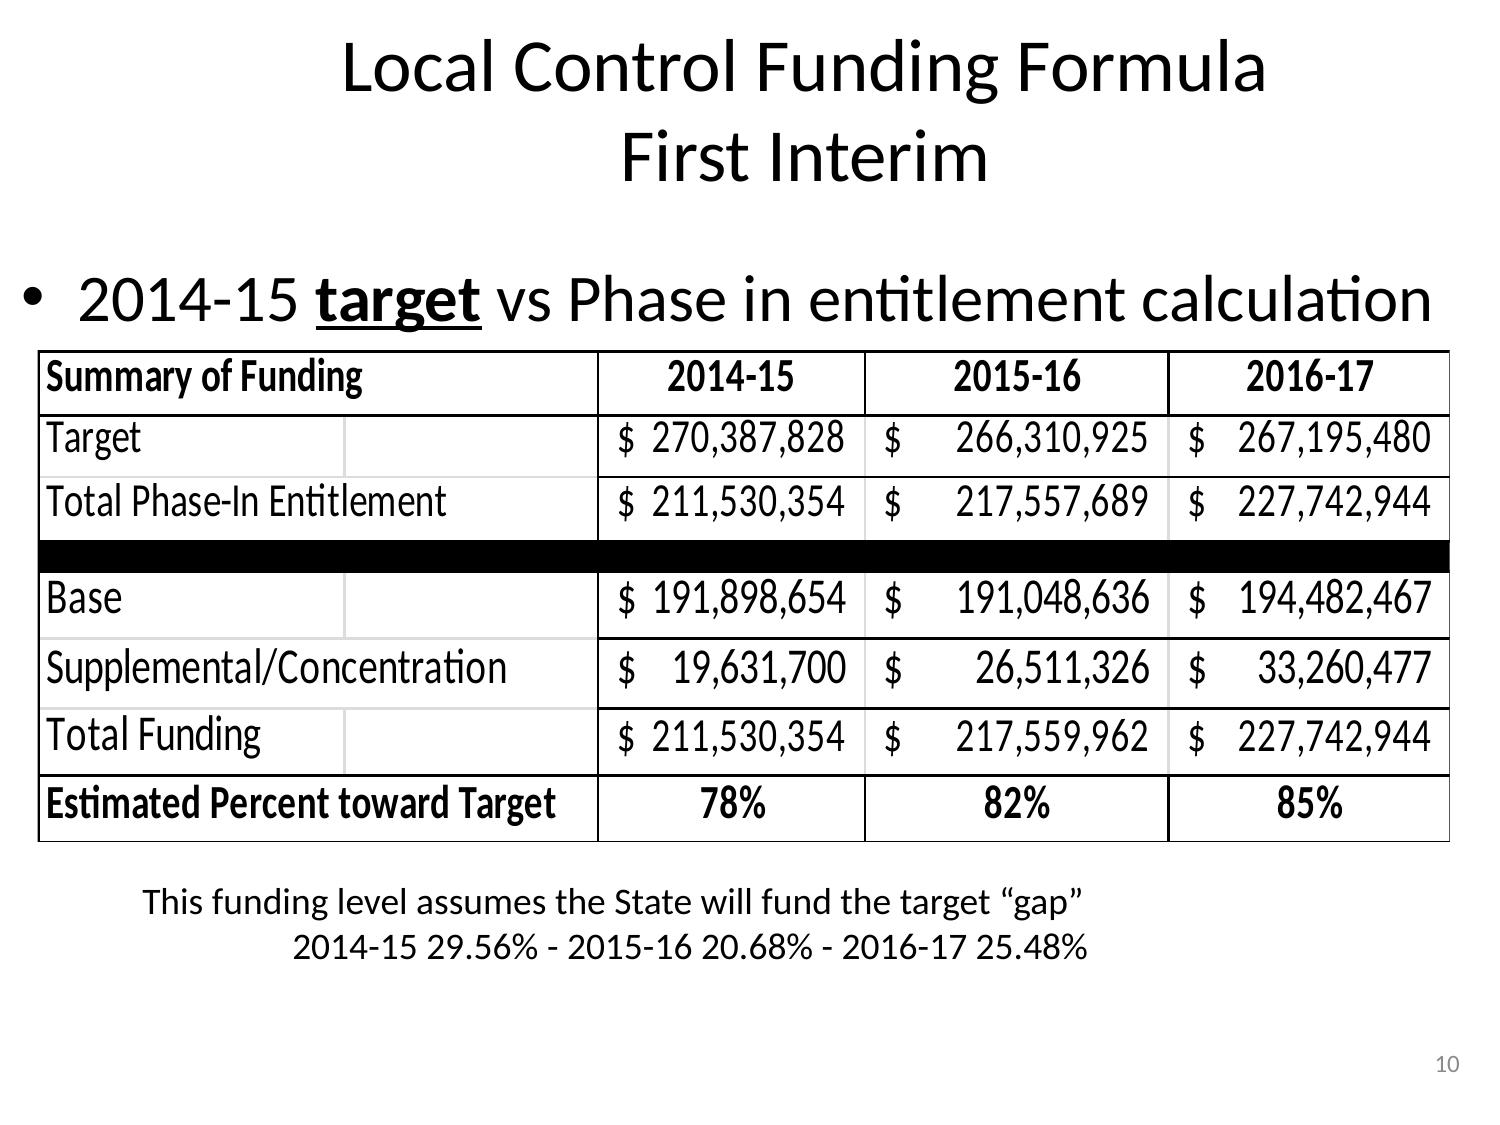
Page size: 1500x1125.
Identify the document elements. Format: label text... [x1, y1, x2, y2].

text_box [37, 349, 1453, 845]
slide_number 10 [1400, 1061, 1475, 1100]
list 2014-15 target vs Phase in entitlement calculation [6, 247, 1493, 1061]
text_box This funding level assumes the State will fund the target “gap” 2014-15 29.56% - 2015-16 20.68% - 2016-17 25.48% [127, 869, 1290, 1020]
title Local Control Funding Formula First Interim [198, 4, 1413, 208]
